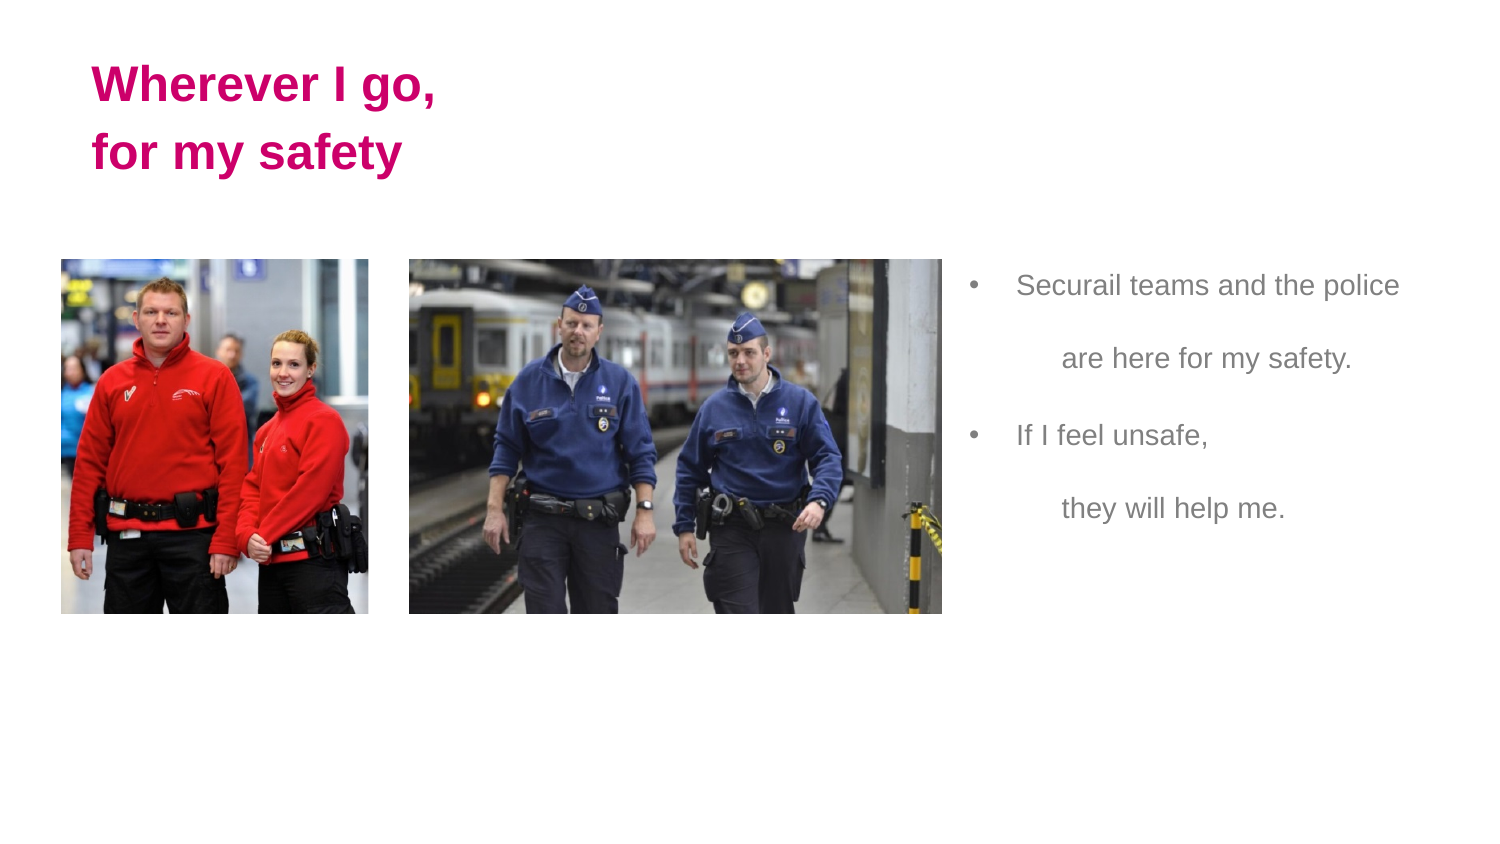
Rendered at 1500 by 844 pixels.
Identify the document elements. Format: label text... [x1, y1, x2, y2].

picture [60, 258, 369, 614]
text_box Securail teams and the police are here for my safety. If I feel unsafe, they will help me. [954, 259, 1500, 744]
title Wherever I go, for my safety [76, 43, 1414, 161]
picture [409, 258, 943, 614]
